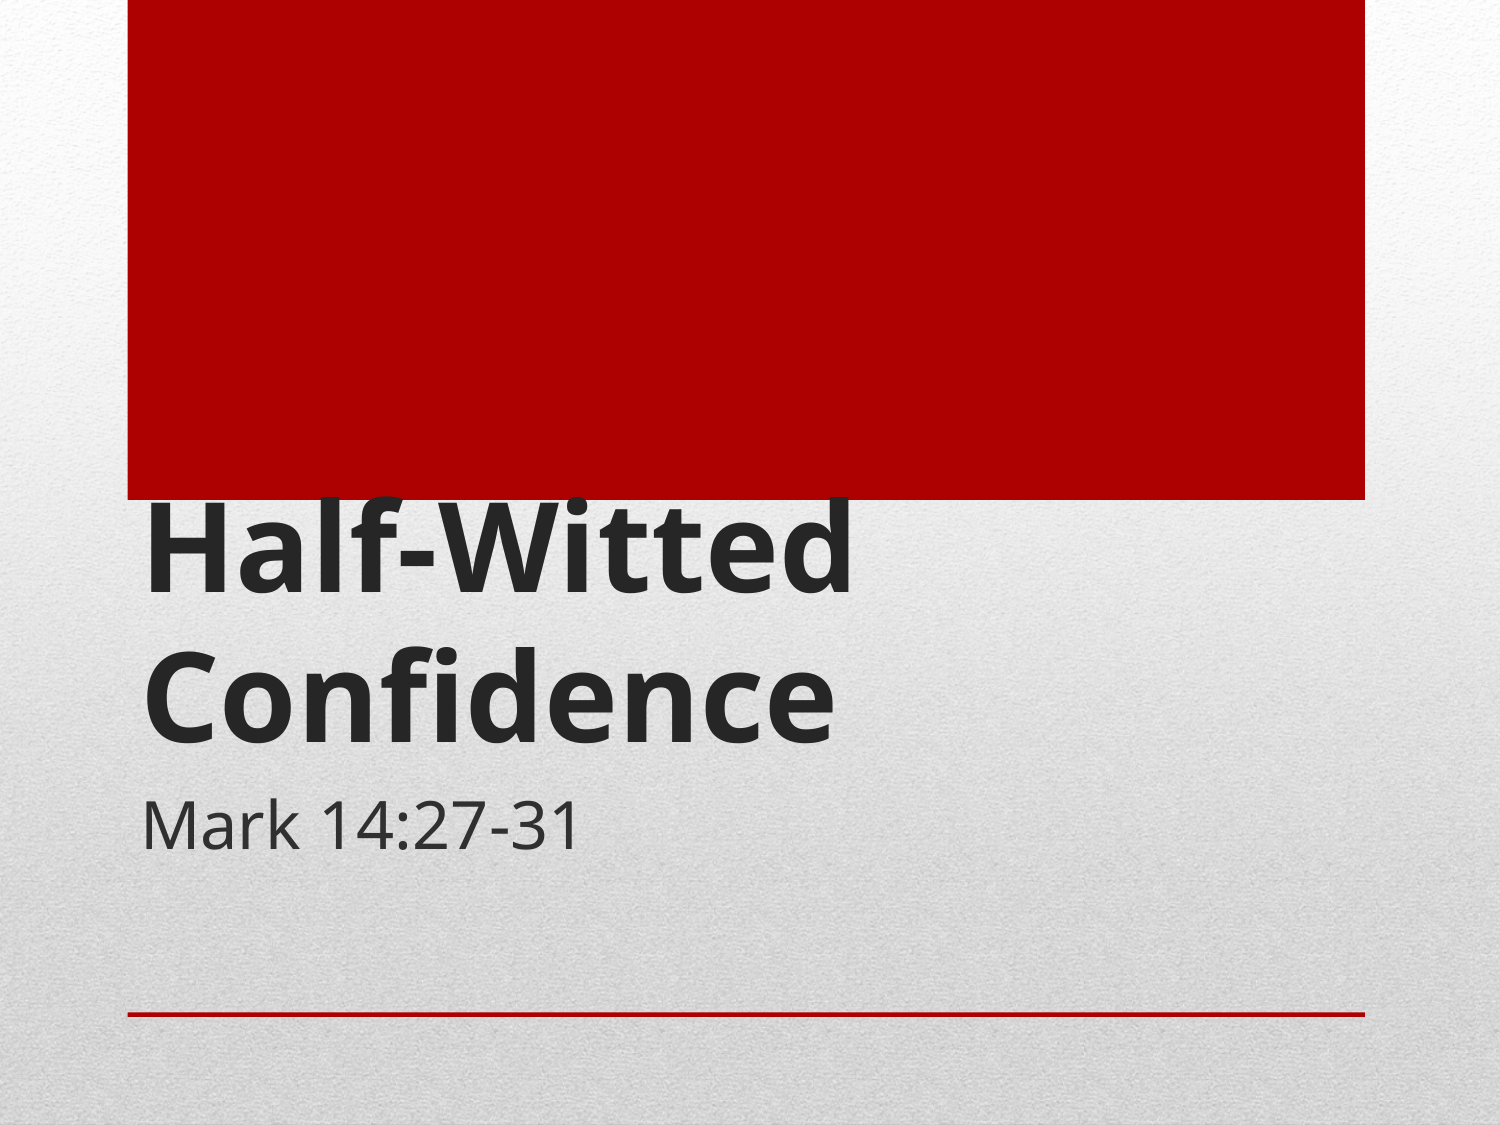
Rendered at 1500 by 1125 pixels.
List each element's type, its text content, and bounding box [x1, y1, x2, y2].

title Half-Witted Confidence [125, 525, 1363, 775]
subtitle Mark 14:27-31 [125, 774, 1250, 938]
